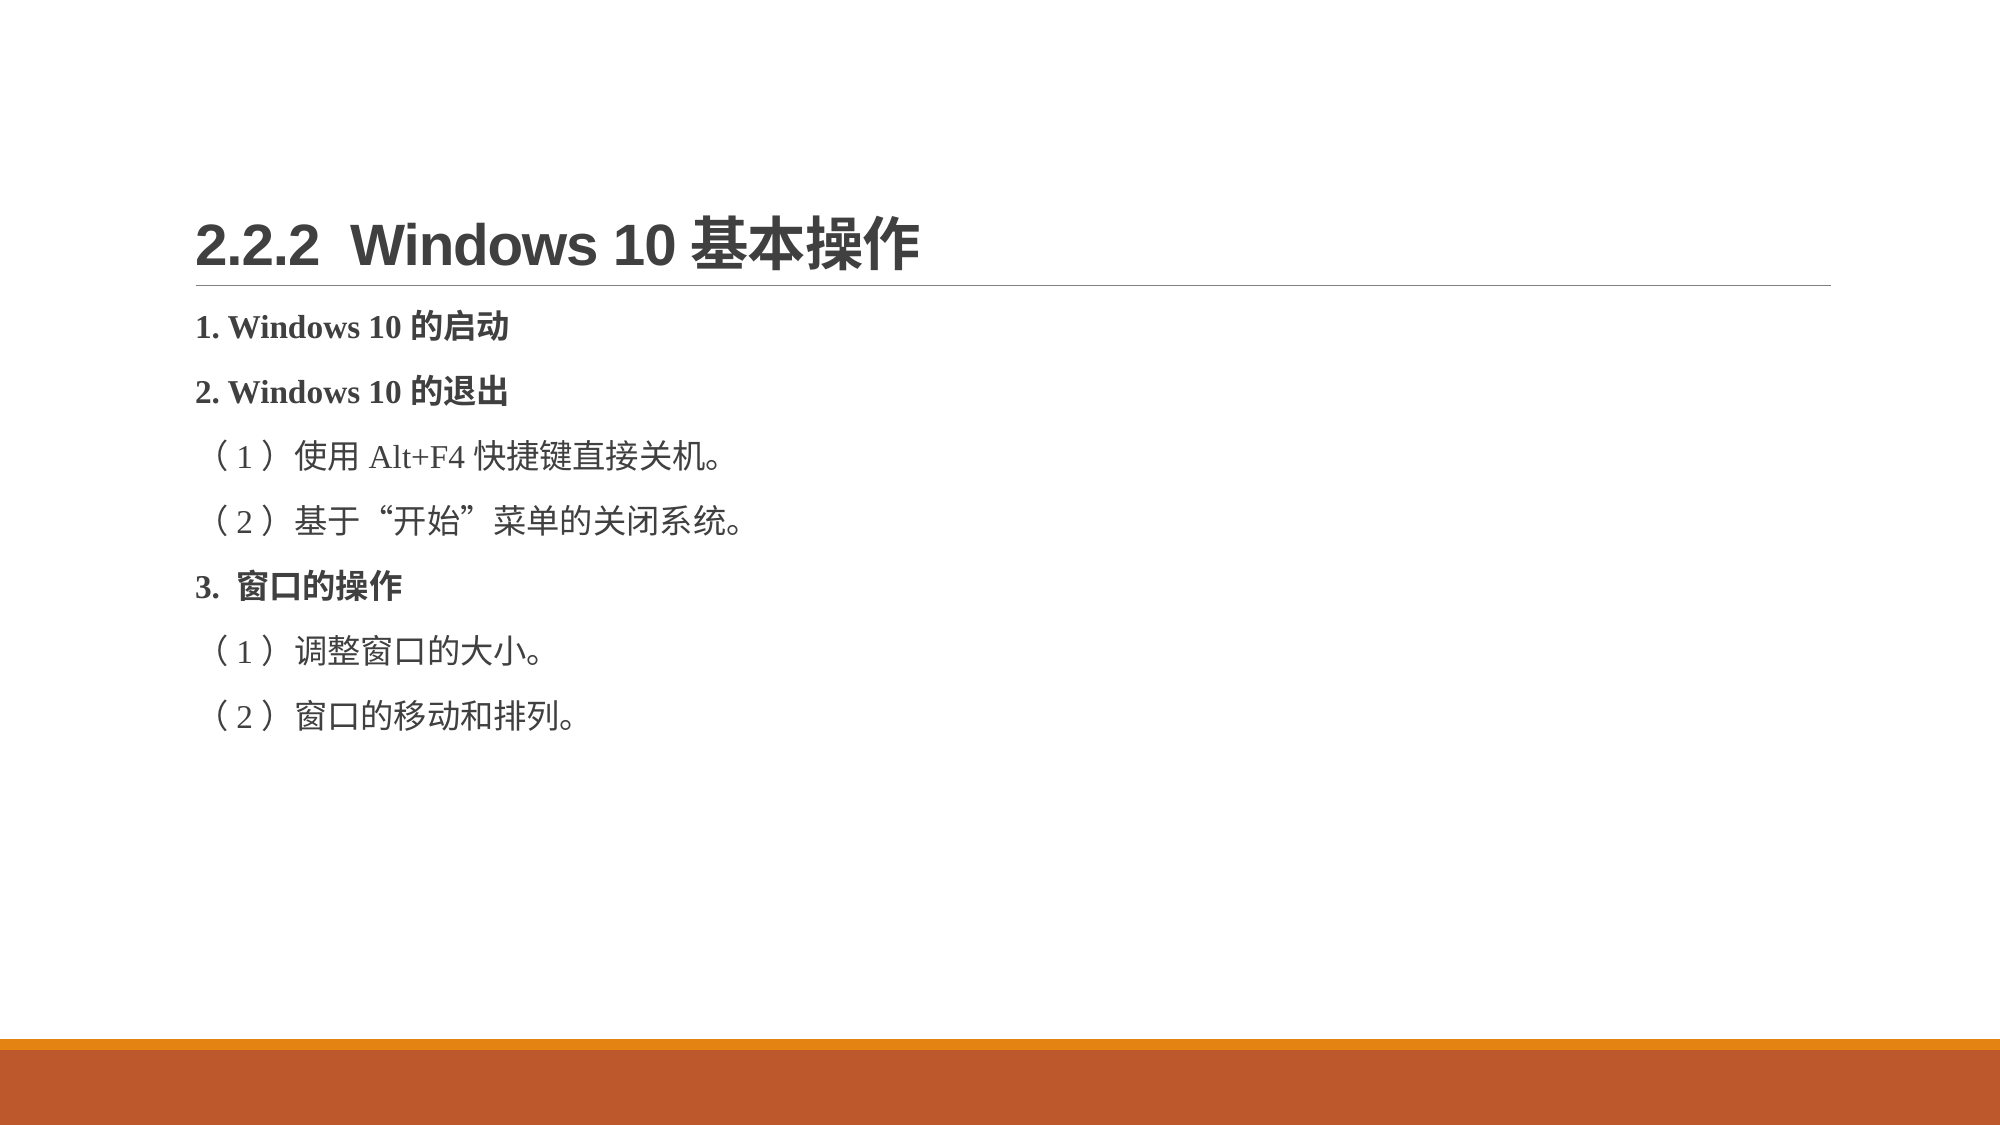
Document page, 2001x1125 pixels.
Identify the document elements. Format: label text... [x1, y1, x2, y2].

list 1. Windows 10的启动 2. Windows 10的退出 （1）使用Alt+F4快捷键直接关机。 （2）基于“开始”菜单的关闭系统。 3. 窗口的操作 （1）调整窗口的大小。 （2）窗口的移动和排列。 [180, 302, 1830, 1036]
title 2.2.2 Windows 10基本操作 [180, 47, 1830, 285]
